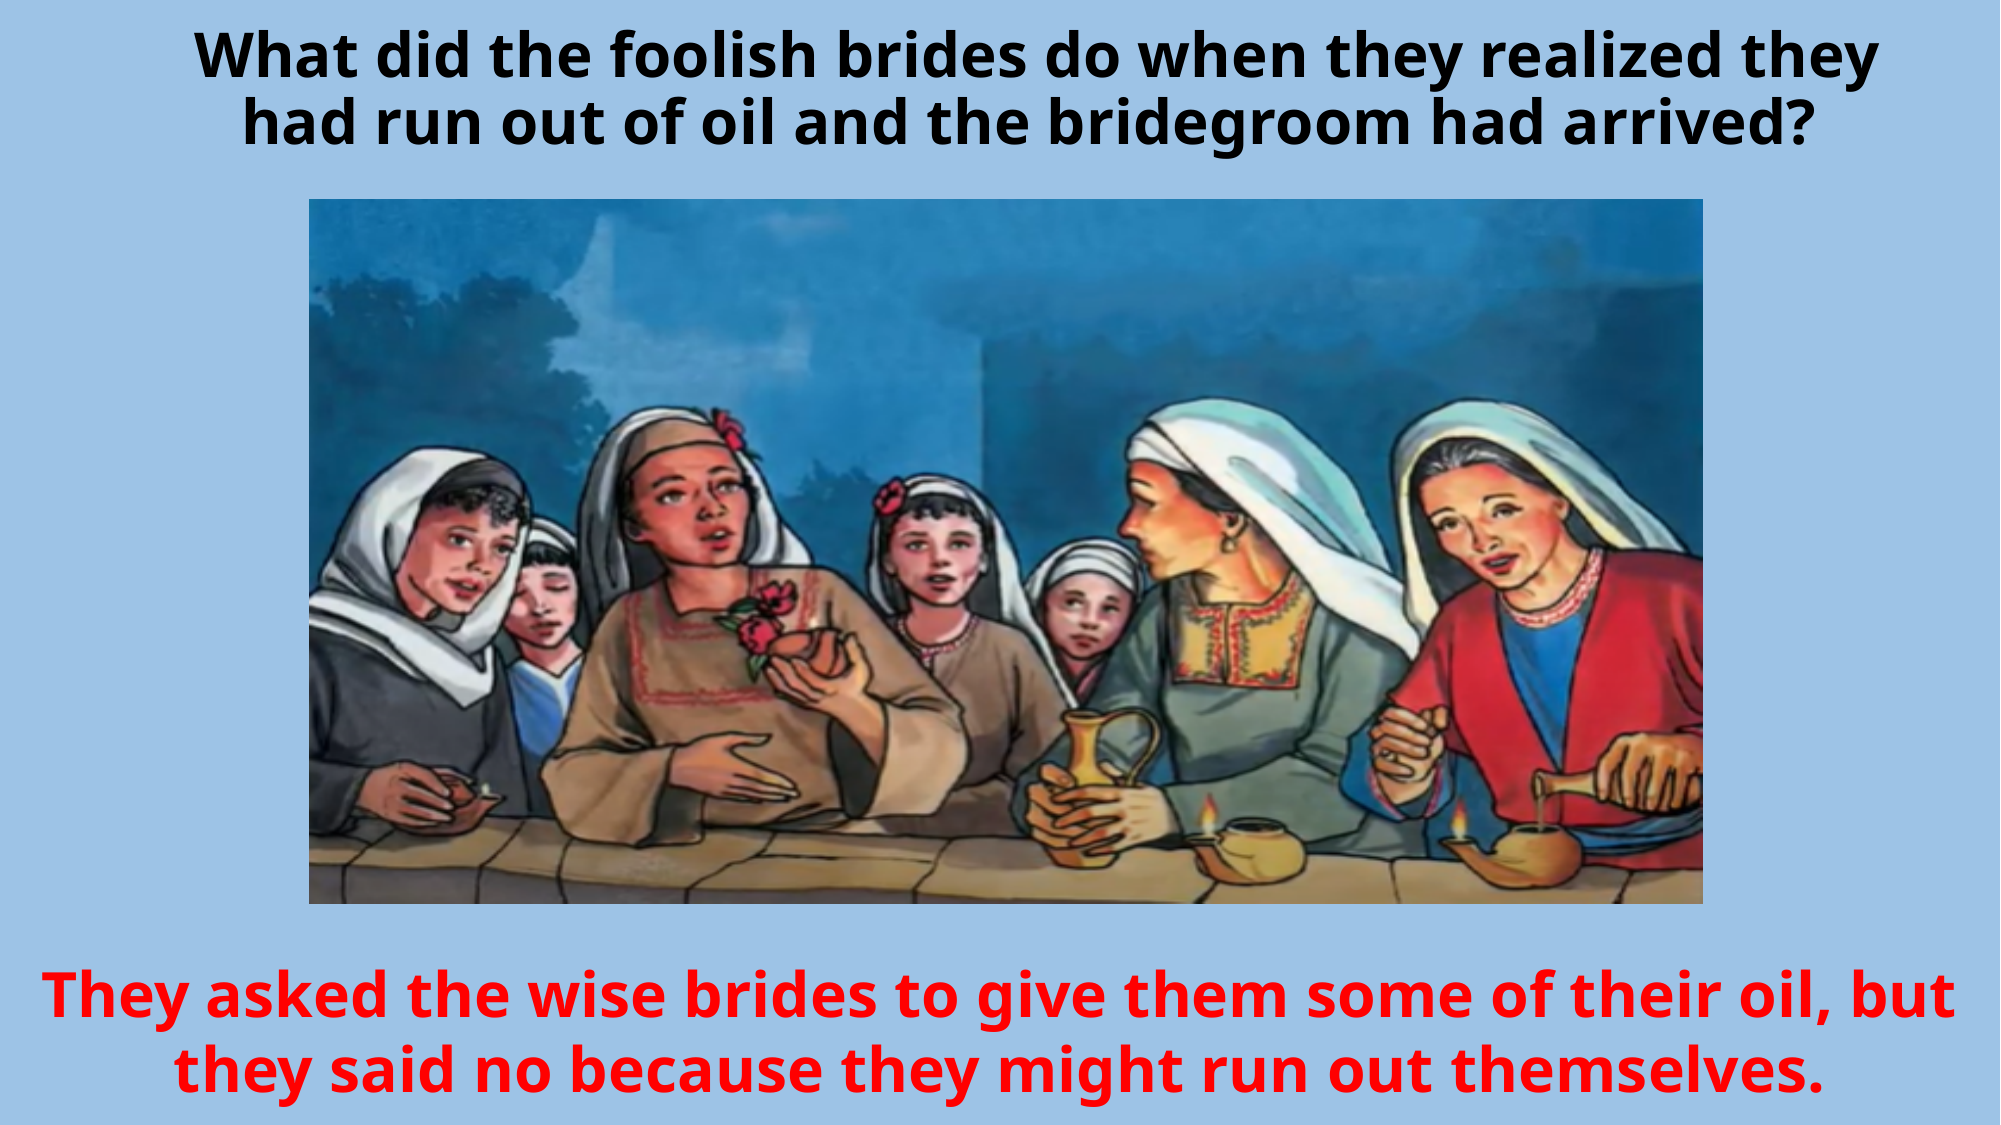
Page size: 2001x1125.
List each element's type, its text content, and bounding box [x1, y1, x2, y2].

text_box They asked the wise brides to give them some of their oil, but they said no because they might run out themselves. [0, 947, 2000, 1113]
title What did the foolish brides do when they realized they had run out of oil and the bridegroom had arrived? [174, 0, 1900, 200]
picture [309, 199, 1703, 904]
